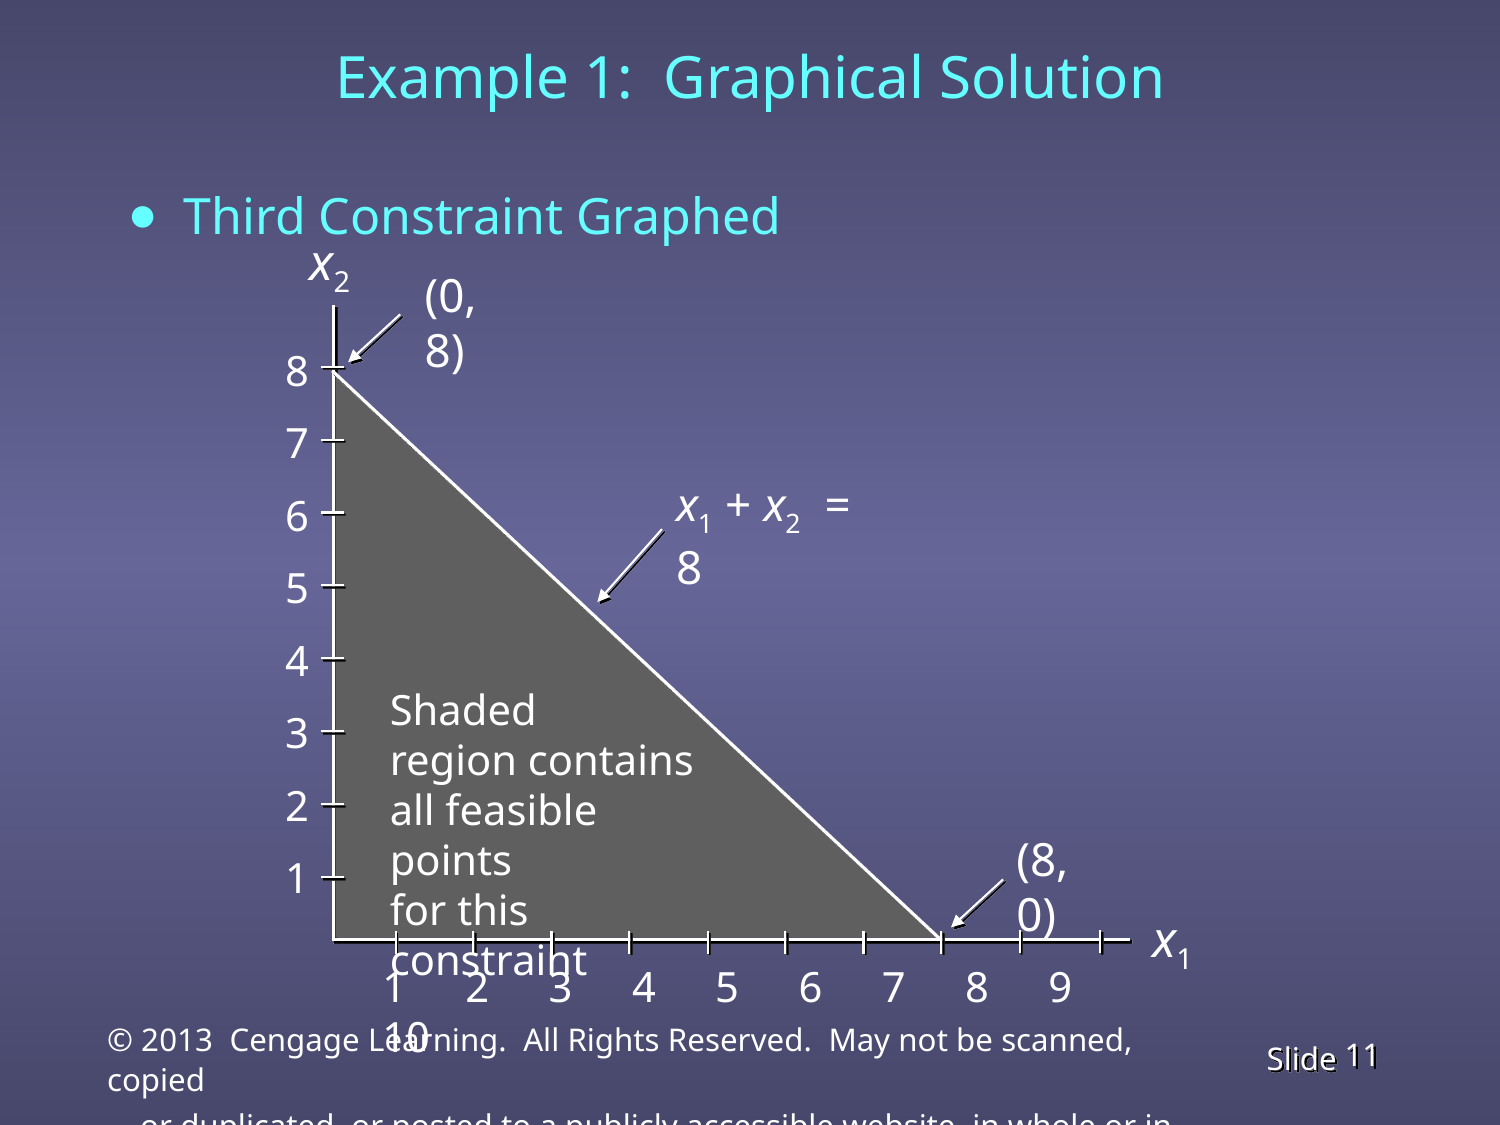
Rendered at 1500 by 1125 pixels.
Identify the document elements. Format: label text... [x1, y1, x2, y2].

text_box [332, 370, 941, 939]
text_box (8, 0) [1001, 822, 1131, 893]
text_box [347, 314, 401, 363]
title Example 1: Graphical Solution [137, 27, 1364, 124]
text_box (0, 8) [409, 259, 540, 330]
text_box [320, 366, 344, 878]
text_box 1 2 3 4 5 6 7 8 9 10 [367, 953, 1137, 1019]
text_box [950, 879, 1004, 928]
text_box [395, 929, 1101, 955]
list Third Constraint Graphed [112, 177, 826, 260]
text_box x2 [268, 222, 365, 298]
text_box 8 7 6 5 4 3 2 1 [270, 336, 322, 909]
text_box x1 [1137, 899, 1209, 975]
